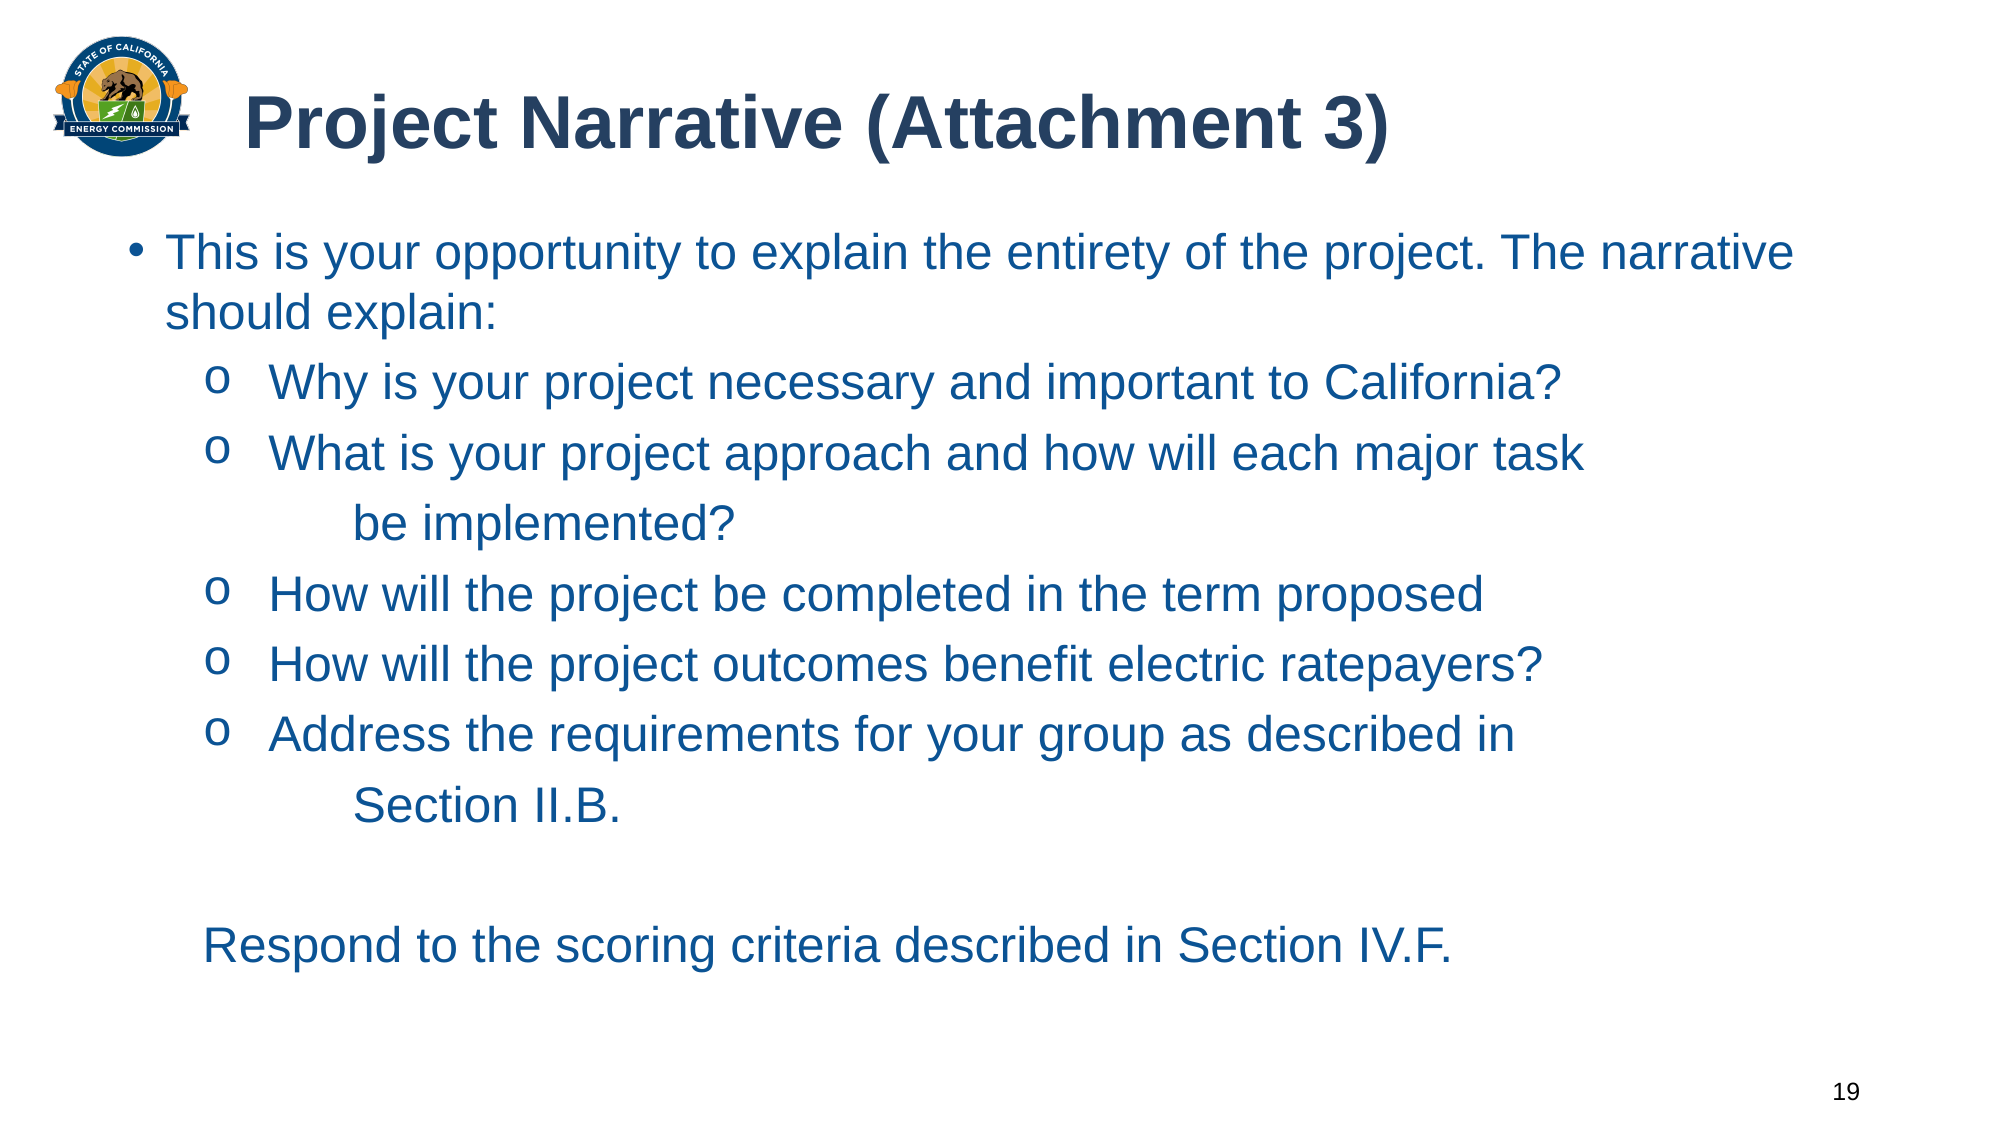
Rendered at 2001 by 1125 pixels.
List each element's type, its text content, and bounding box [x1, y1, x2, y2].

picture [53, 36, 190, 157]
list This is your opportunity to explain the entirety of the project. The narrative should explain: Why is your project necessary and important to California? What is your project approach and how will each major task be implemented? How will the project be completed in the term proposed How will the project outcomes benefit electric ratepayers? Address the requirements for your group as described in Section II.B. Respond to the scoring criteria described in Section IV.F. [112, 211, 1890, 1032]
slide_number 19 [1579, 1060, 1876, 1121]
title Project Narrative (Attachment 3) [229, 38, 1863, 210]
